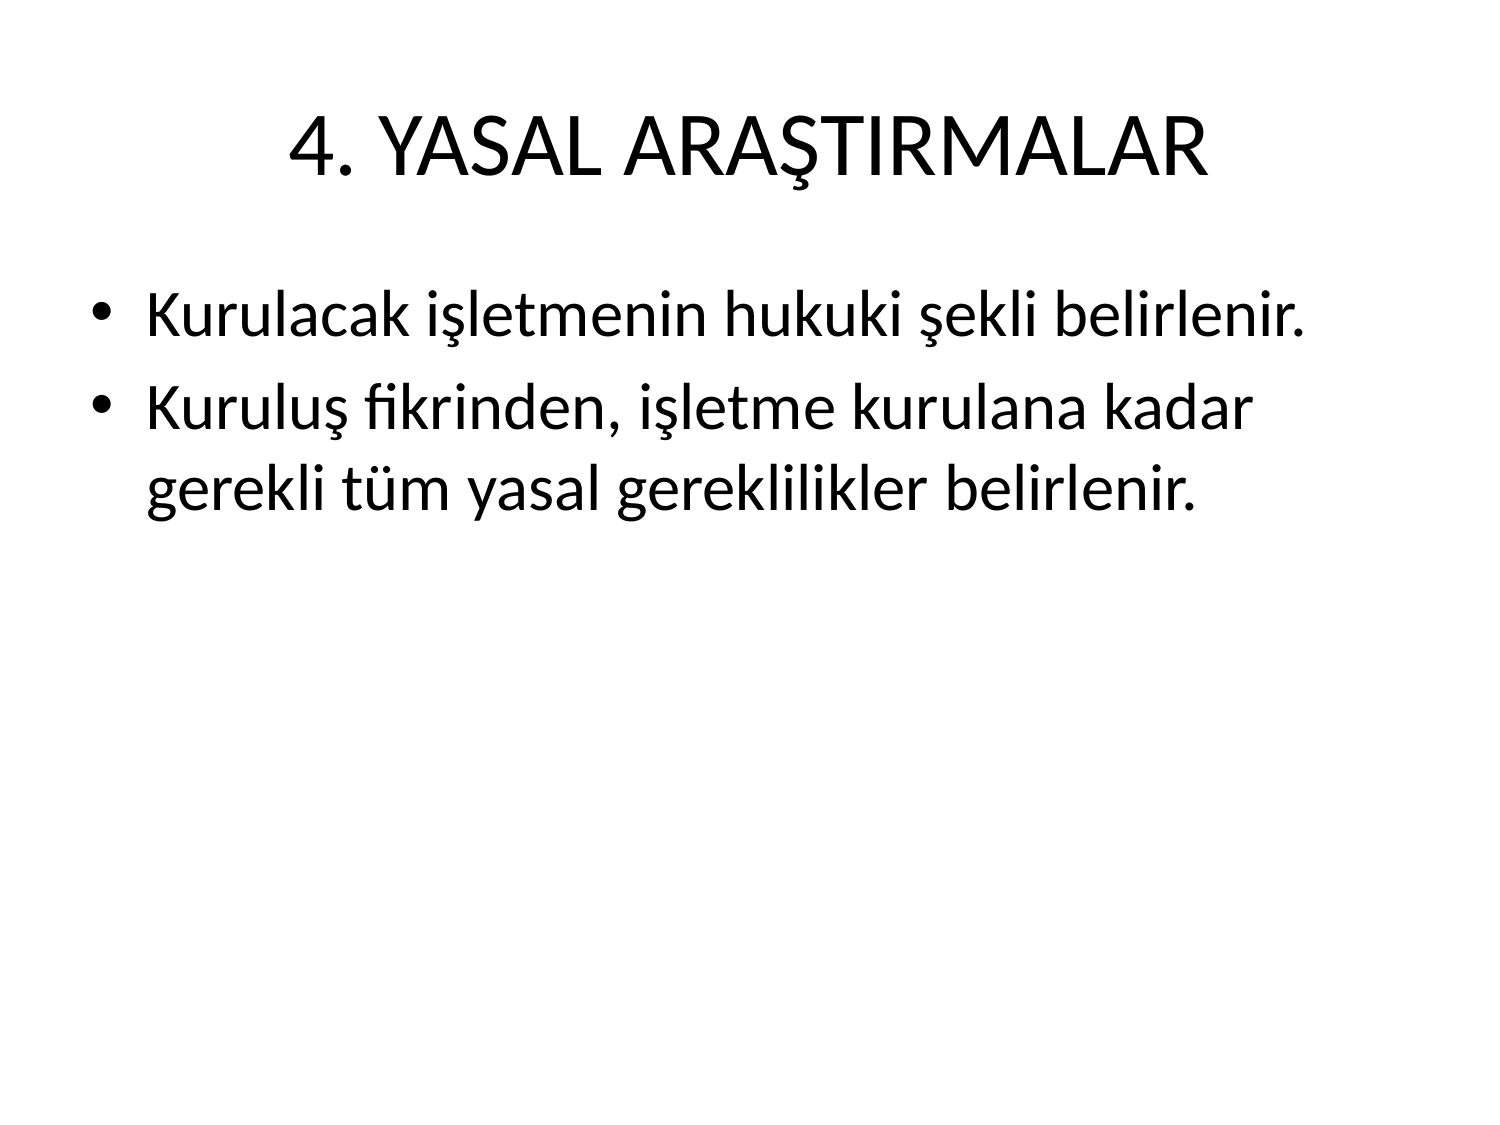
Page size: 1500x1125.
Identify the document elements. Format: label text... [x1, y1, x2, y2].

title 4. YASAL ARAŞTIRMALAR [75, 45, 1425, 233]
list Kurulacak işletmenin hukuki şekli belirlenir. Kuruluş fikrinden, işletme kurulana kadar gerekli tüm yasal gereklilikler belirlenir. [75, 262, 1425, 1005]
